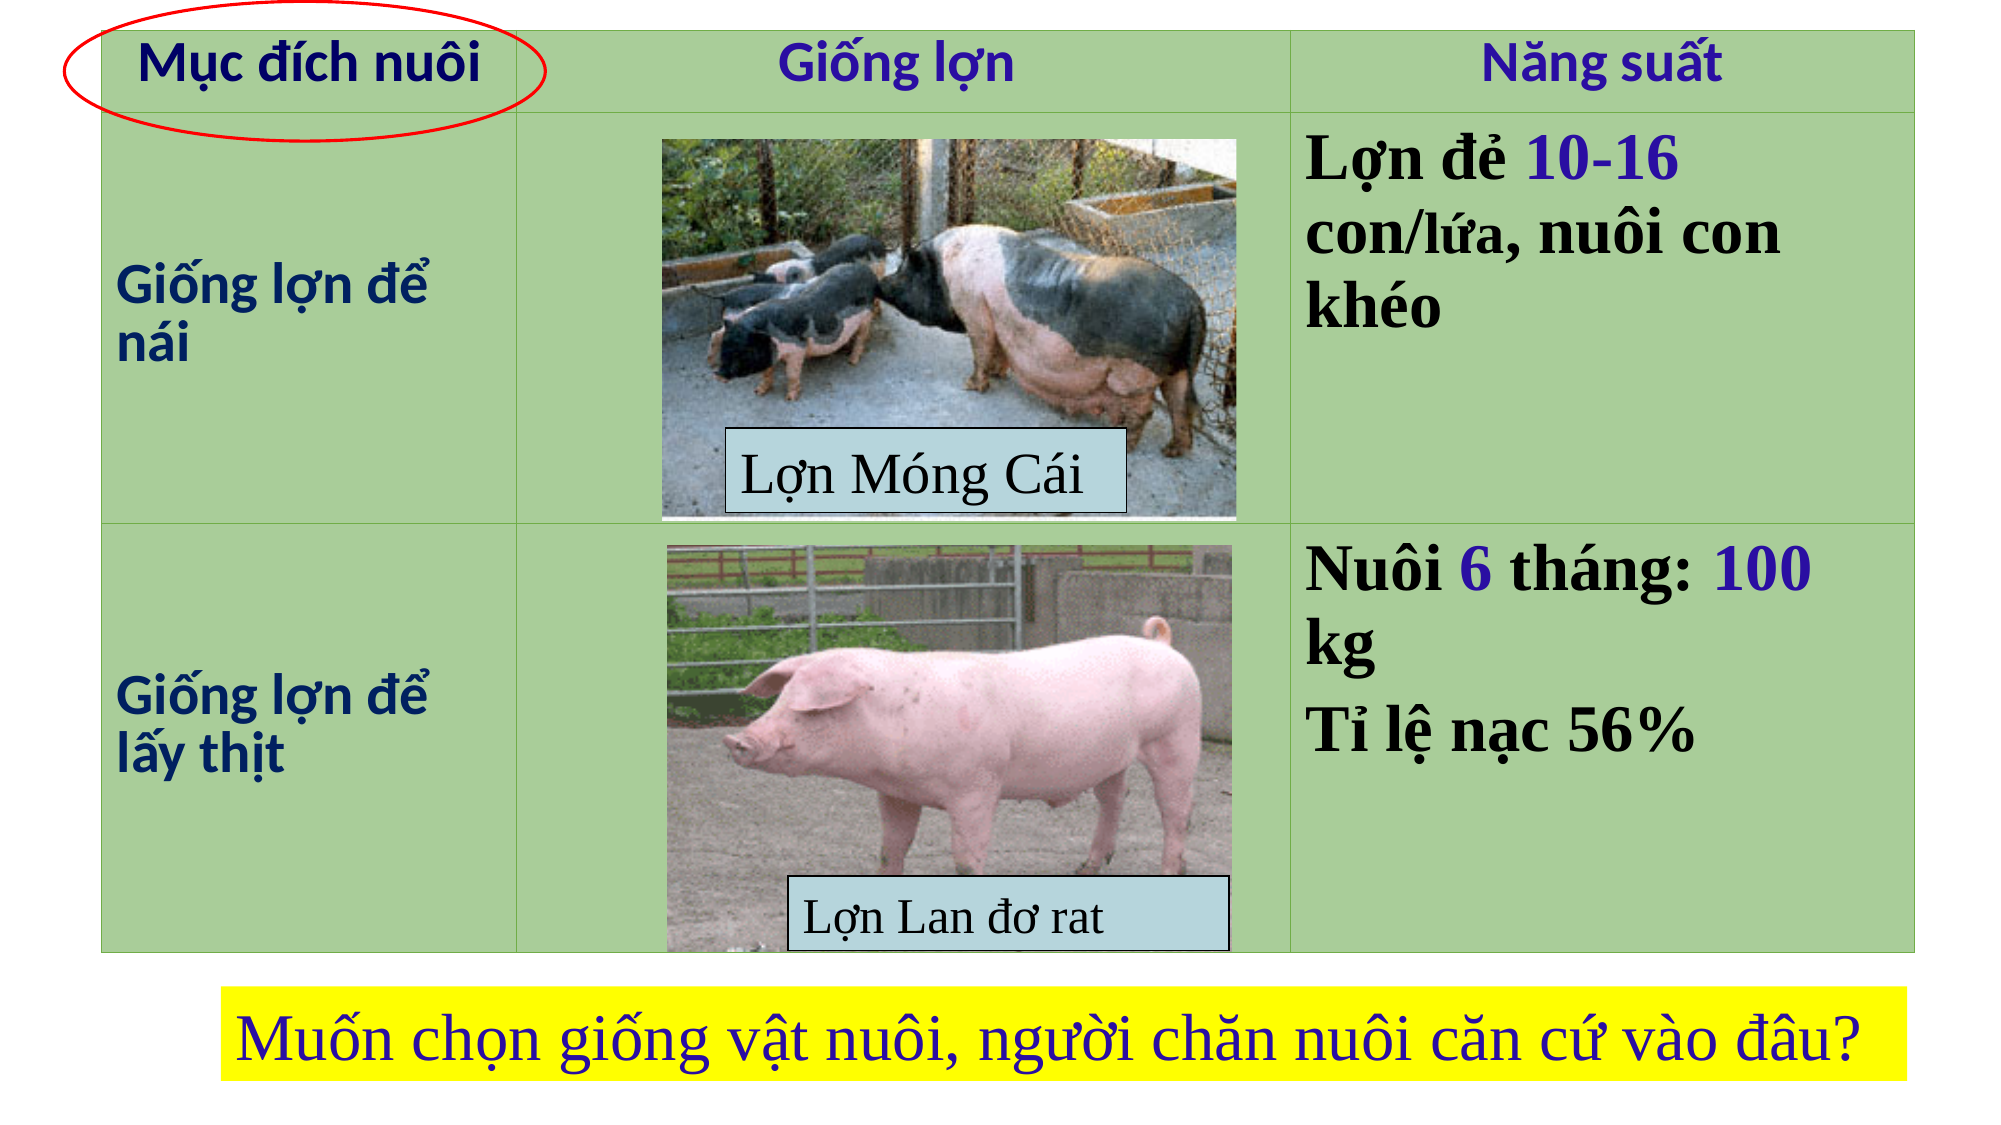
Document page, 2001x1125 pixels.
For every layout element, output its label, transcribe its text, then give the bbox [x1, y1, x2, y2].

text_box Muốn chọn giống vật nuôi, người chăn nuôi căn cứ vào đâu? [220, 986, 1908, 1081]
table_cell Giống lợn để nái [102, 113, 516, 523]
picture [662, 139, 1237, 521]
table_cell Lợn đẻ 10-16 con/lứa, nuôi con khéo [1291, 113, 1914, 523]
table_cell [517, 113, 1290, 523]
table_header Giống lợn [517, 31, 1290, 112]
table_cell Giống lợn để lấy thịt [102, 524, 516, 952]
table_cell [517, 524, 1290, 952]
table_header Năng suất [1291, 31, 1914, 112]
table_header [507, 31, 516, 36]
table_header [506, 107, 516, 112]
picture [666, 545, 1232, 952]
table_cell Nuôi 6 tháng: 100 kg Tỉ lệ nạc 56% [1291, 524, 1914, 952]
text_box [63, 0, 547, 143]
